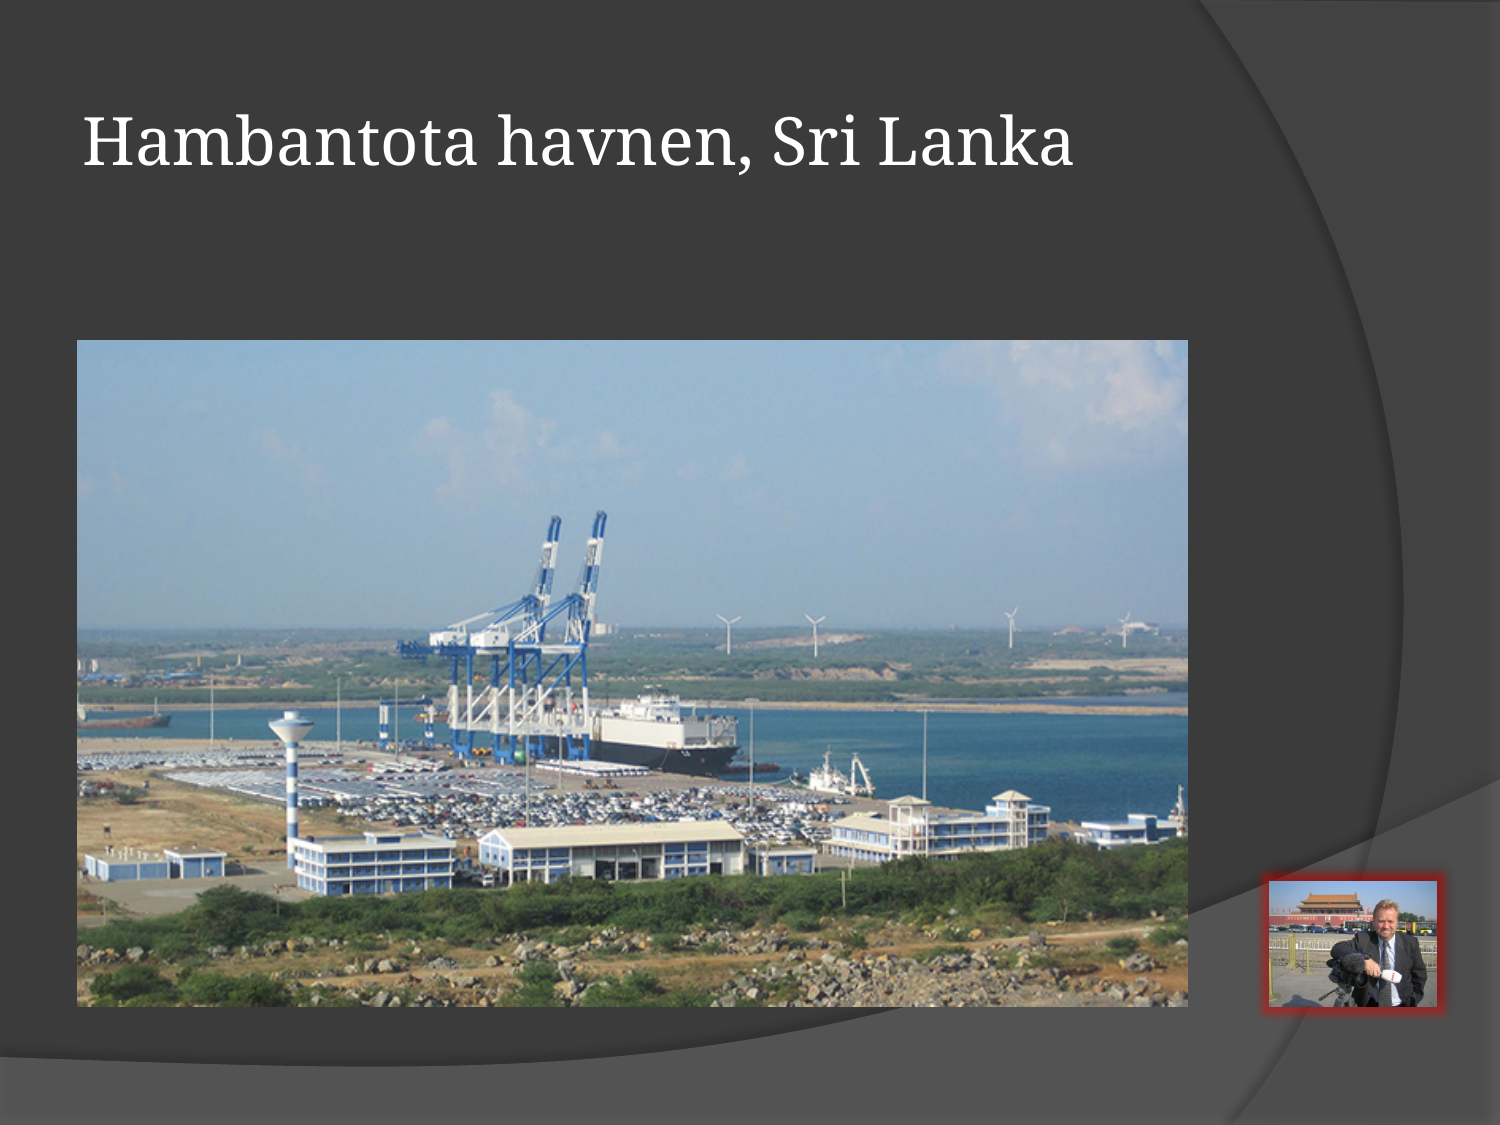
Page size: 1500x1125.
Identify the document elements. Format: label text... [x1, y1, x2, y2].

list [77, 340, 1189, 1008]
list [1269, 881, 1438, 1008]
title Hambantota havnen, Sri Lanka [74, 44, 1301, 233]
